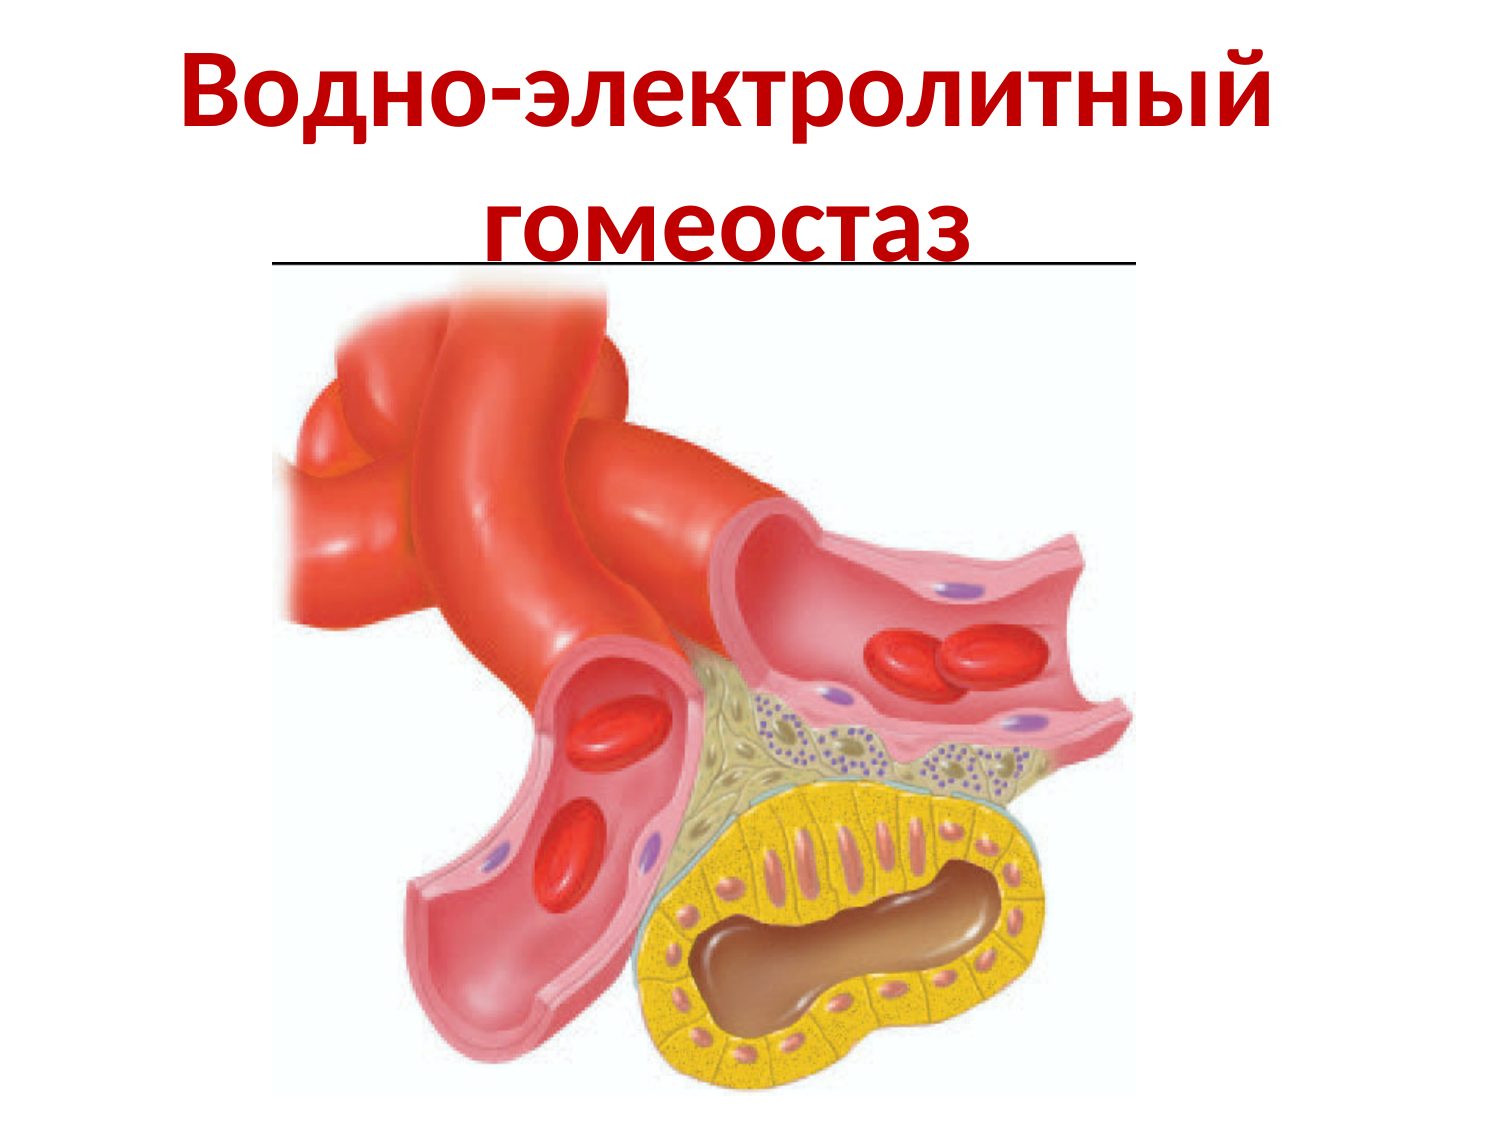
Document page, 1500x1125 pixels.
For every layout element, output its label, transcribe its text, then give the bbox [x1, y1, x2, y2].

title Водно-электролитный гомеостаз [90, 28, 1366, 271]
picture [272, 261, 1136, 1096]
